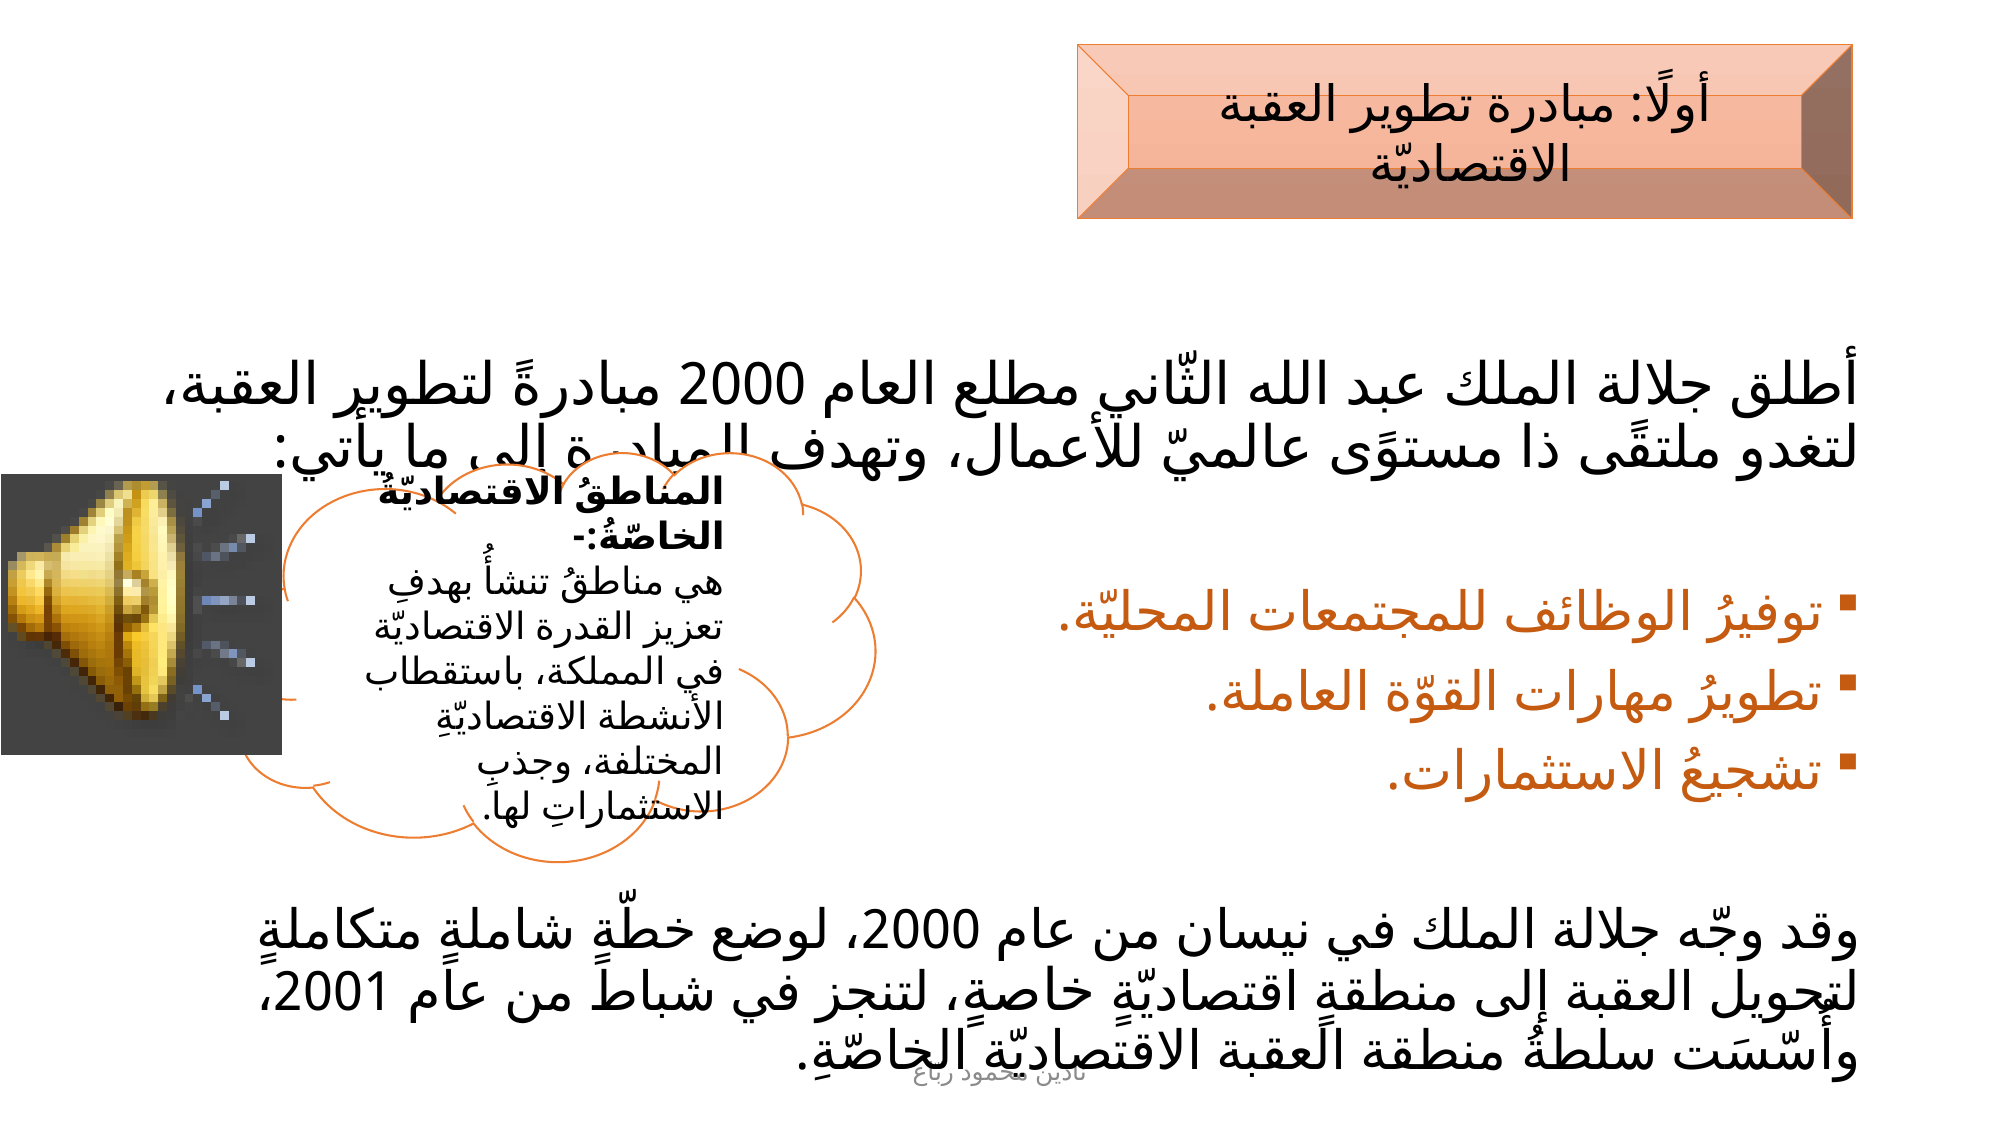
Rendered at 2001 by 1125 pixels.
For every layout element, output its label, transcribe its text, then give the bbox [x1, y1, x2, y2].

list أطلق جلالة الملك عبد الله الثّاني مطلع العام 2000 مبادرةً لتطوير العقبة، لتغدو ملتقًى ذا مستوًى عالميّ للأعمال، وتهدف المبادرة إلى ما يأتي: توفيرُ الوظائف للمجتمعات المحليّة. تطويرُ مهارات القوّة العاملة. تشجيعُ الاستثمارات. وقد وجّه جلالة الملك في نيسان من عام 2000، لوضع خطّةٍ شاملةٍ متكاملةٍ لتحويل العقبة إلى منطقةٍ اقتصاديّةٍ خاصةٍ، لتنجز في شباط من عام 2001، وأُسّسَت سلطةُ منطقة العقبة الاقتصاديّة الخاصّةِ. [128, 346, 1876, 1125]
footer نادين محمود ربّاع [662, 1042, 1338, 1103]
picture [0, 473, 283, 756]
text_box المناطقُ الاقتصاديّةُ الخاصّةُ:- هي مناطقُ تنشأُ بهدفِ تعزيز القدرة الاقتصاديّة في المملكة، باستقطاب الأنشطة الاقتصاديّةِ المختلفة، وجذبِ الاستثماراتِ لها. [245, 452, 877, 864]
text_box أولًا: مبادرة تطوير العقبة الاقتصاديّة [1077, 44, 1853, 220]
